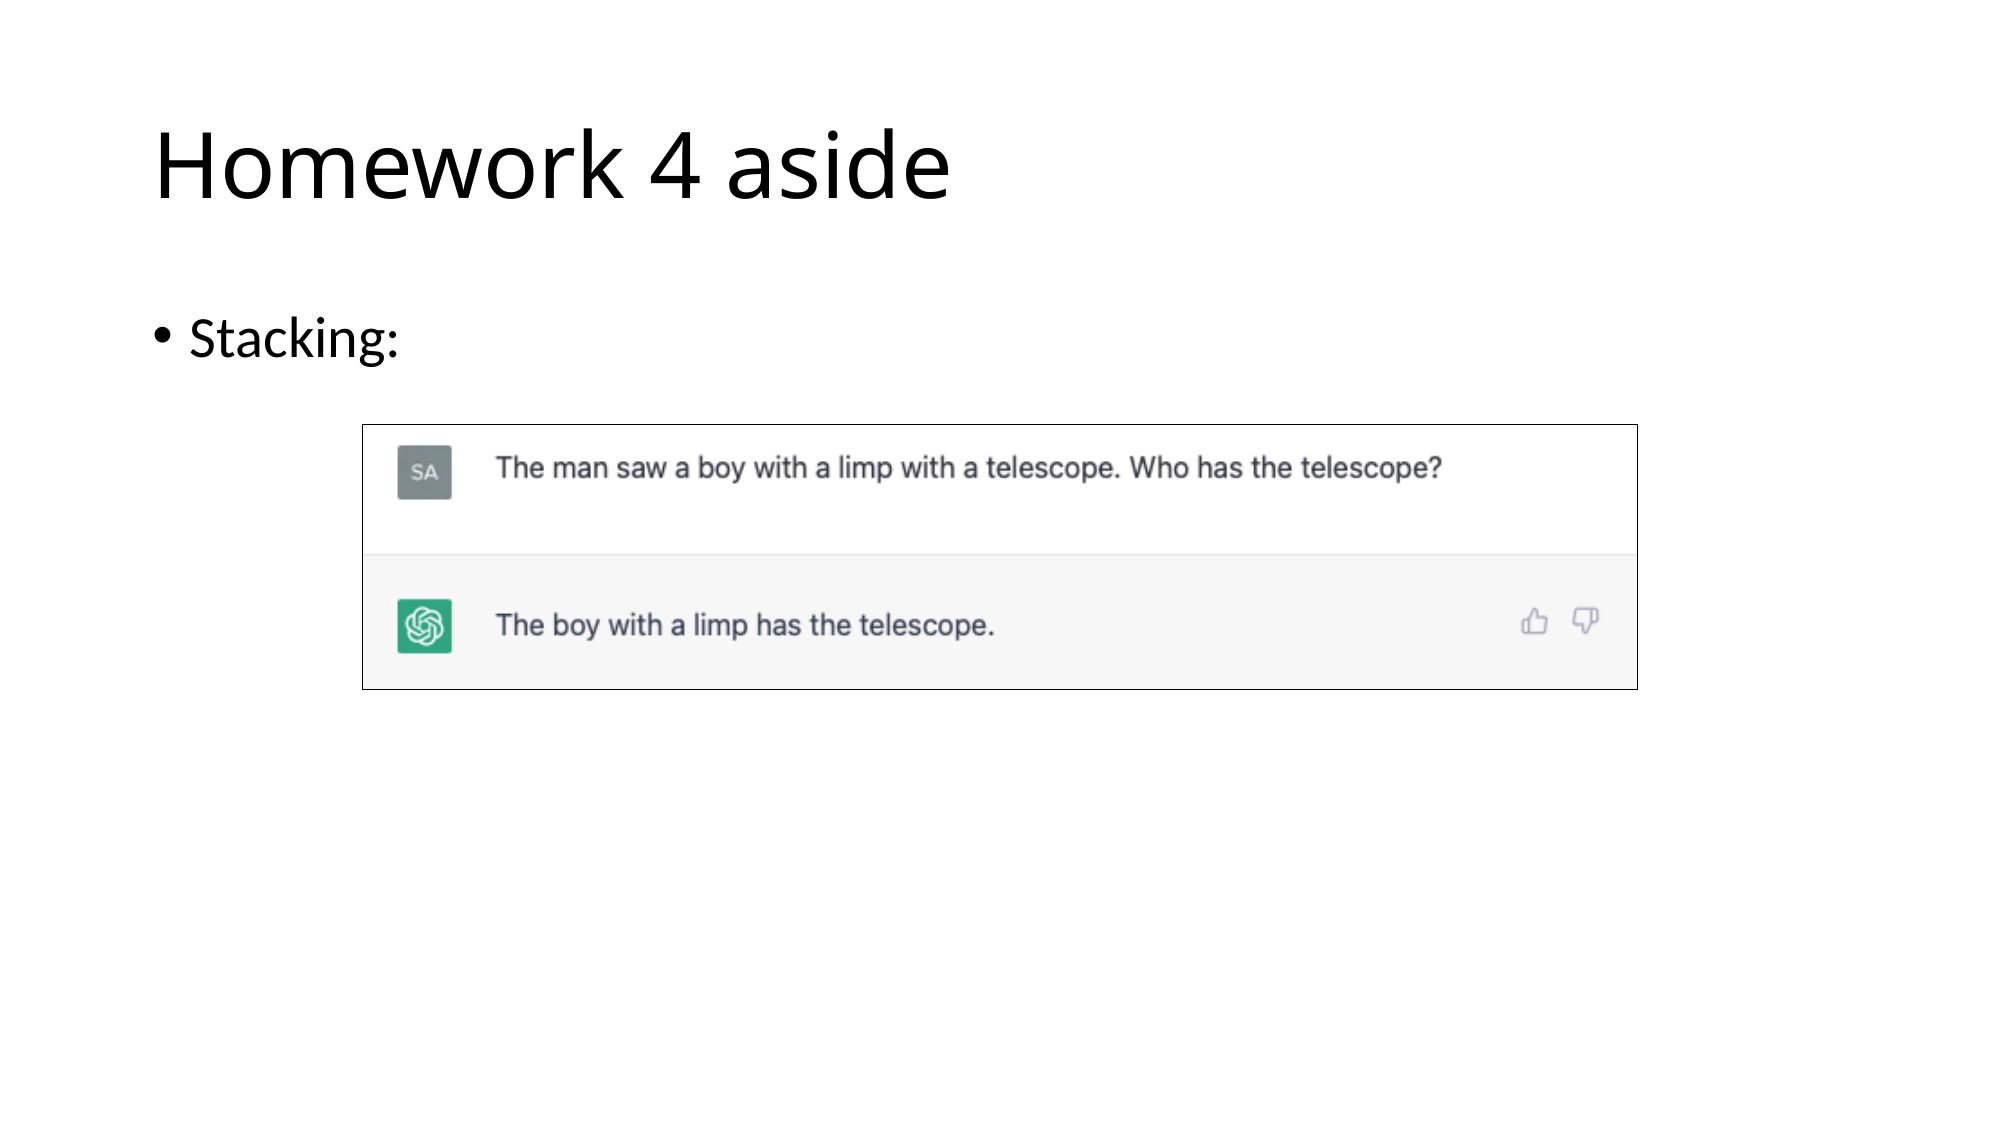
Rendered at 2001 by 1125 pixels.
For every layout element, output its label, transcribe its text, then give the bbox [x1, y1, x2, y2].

list Stacking: [137, 299, 1863, 403]
title Homework 4 aside [137, 59, 1863, 278]
picture [362, 424, 1638, 690]
